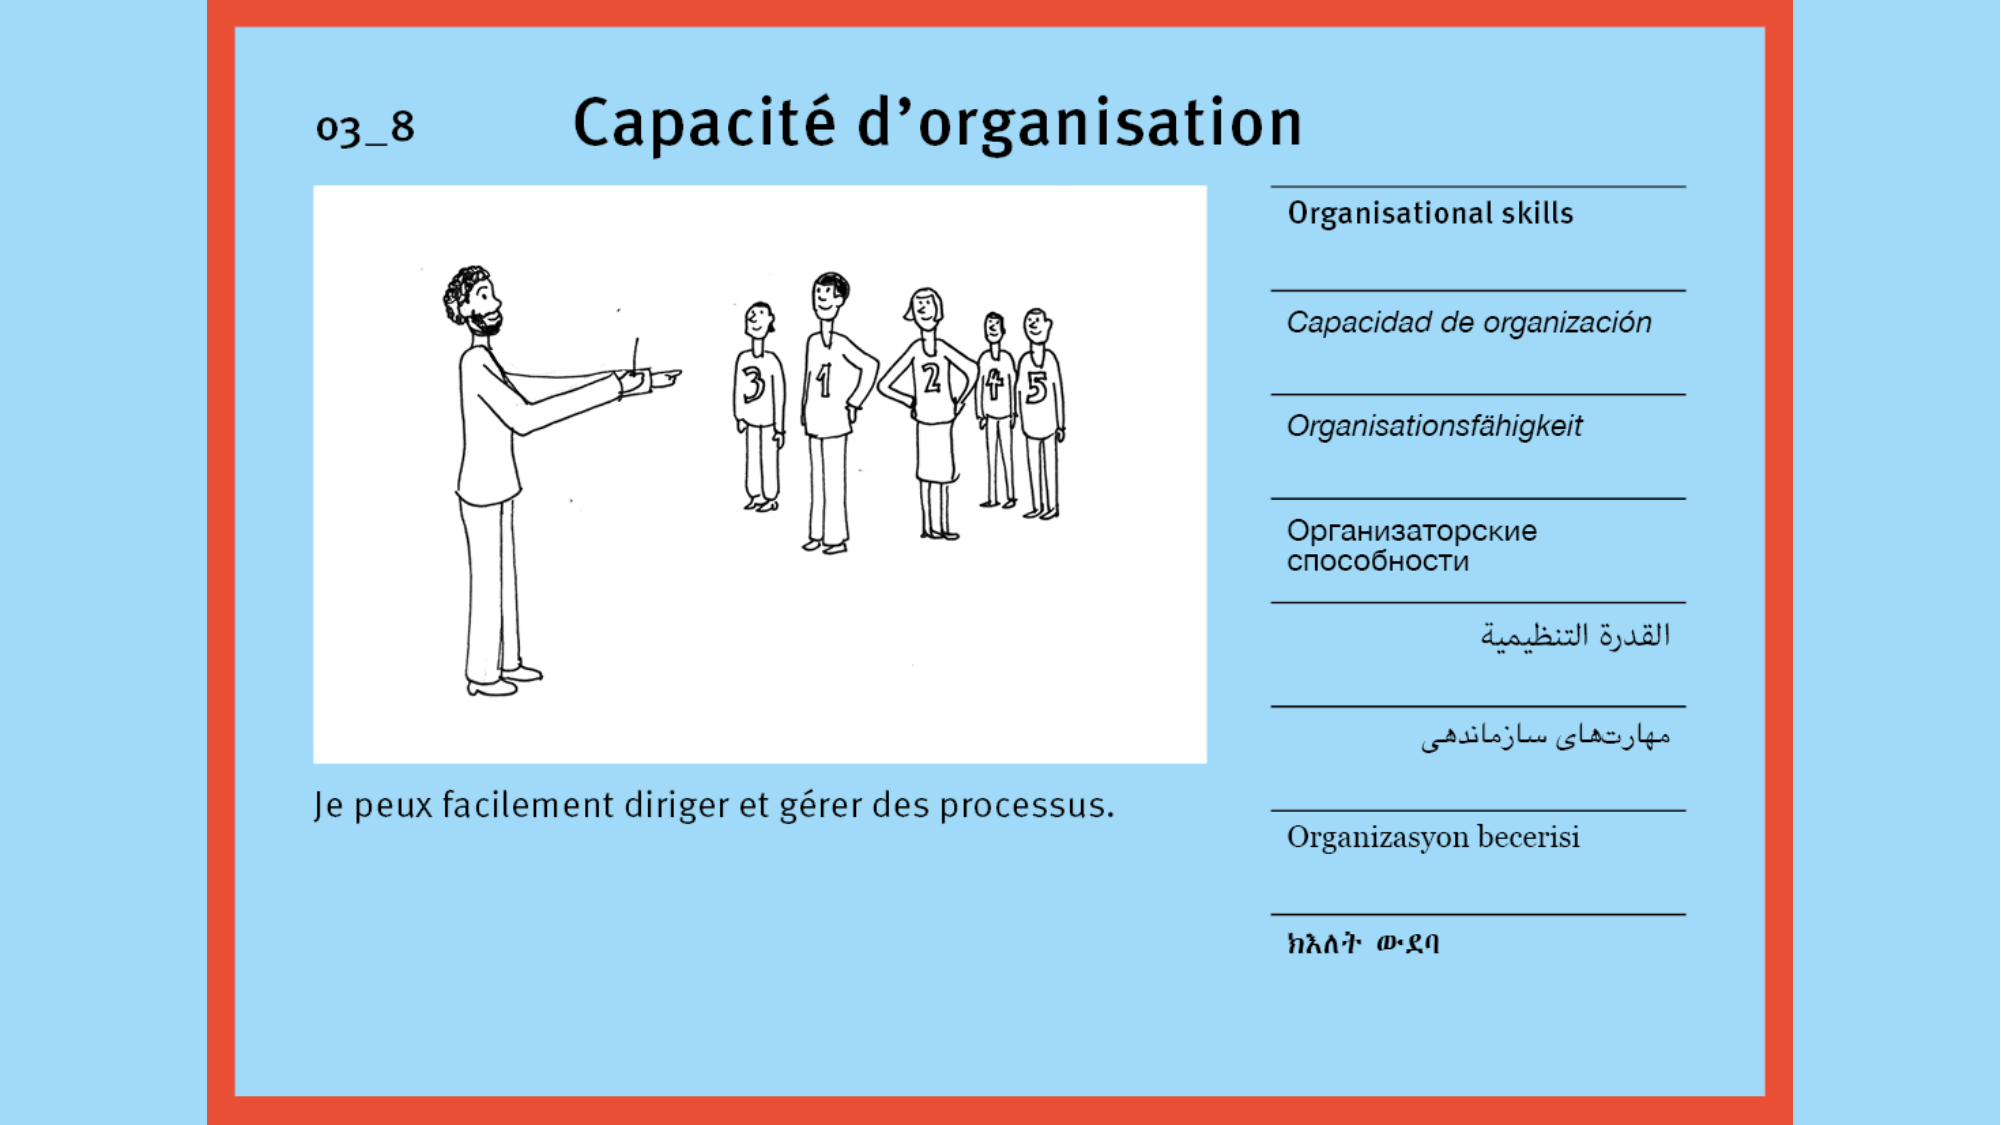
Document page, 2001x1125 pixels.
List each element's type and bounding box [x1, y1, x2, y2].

picture [207, 0, 1793, 1125]
